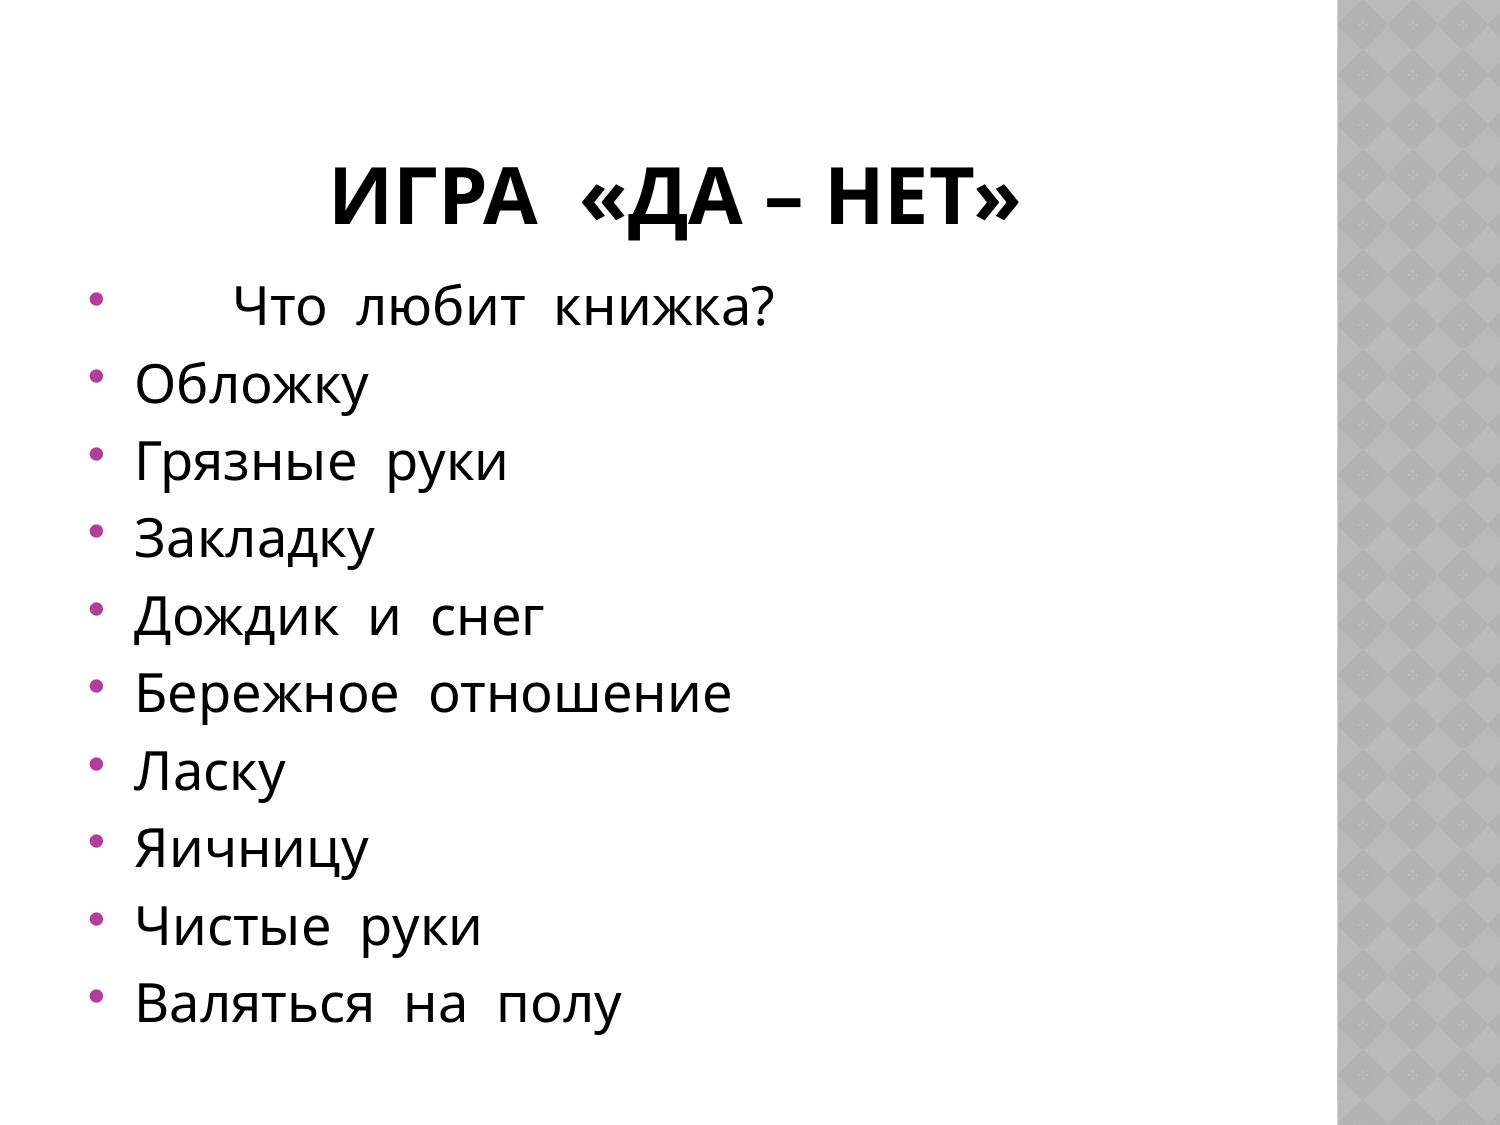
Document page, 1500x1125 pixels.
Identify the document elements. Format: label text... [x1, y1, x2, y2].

title Игра «Да – нет» [75, 52, 1263, 240]
list Что любит книжка? Обложку Грязные руки Закладку Дождик и снег Бережное отношение Ласку Яичницу Чистые руки Валяться на полу [75, 264, 1263, 1059]
